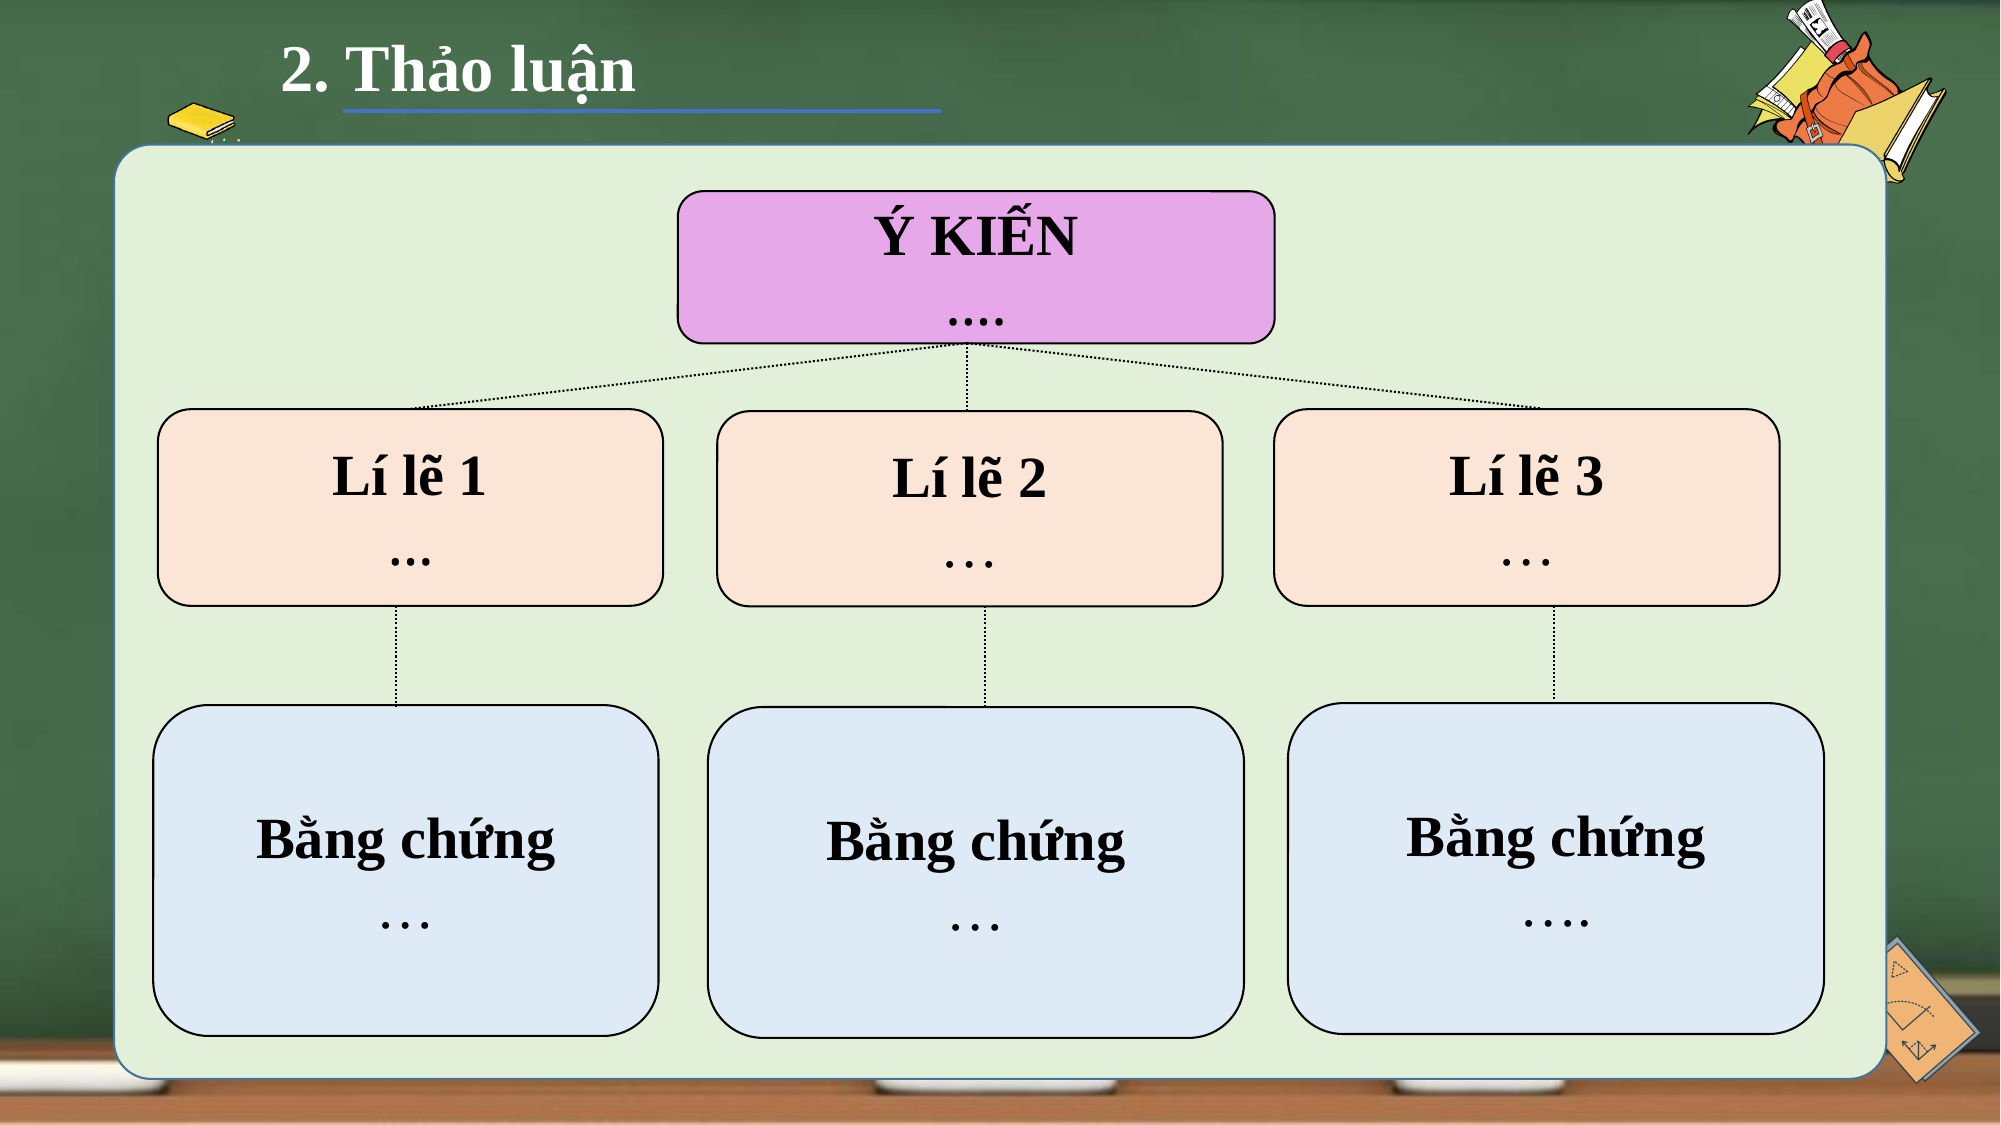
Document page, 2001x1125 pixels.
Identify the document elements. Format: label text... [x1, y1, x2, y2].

picture [0, 0, 2001, 1125]
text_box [113, 144, 1887, 1079]
text_box 2. Thảo luận [265, 17, 899, 112]
